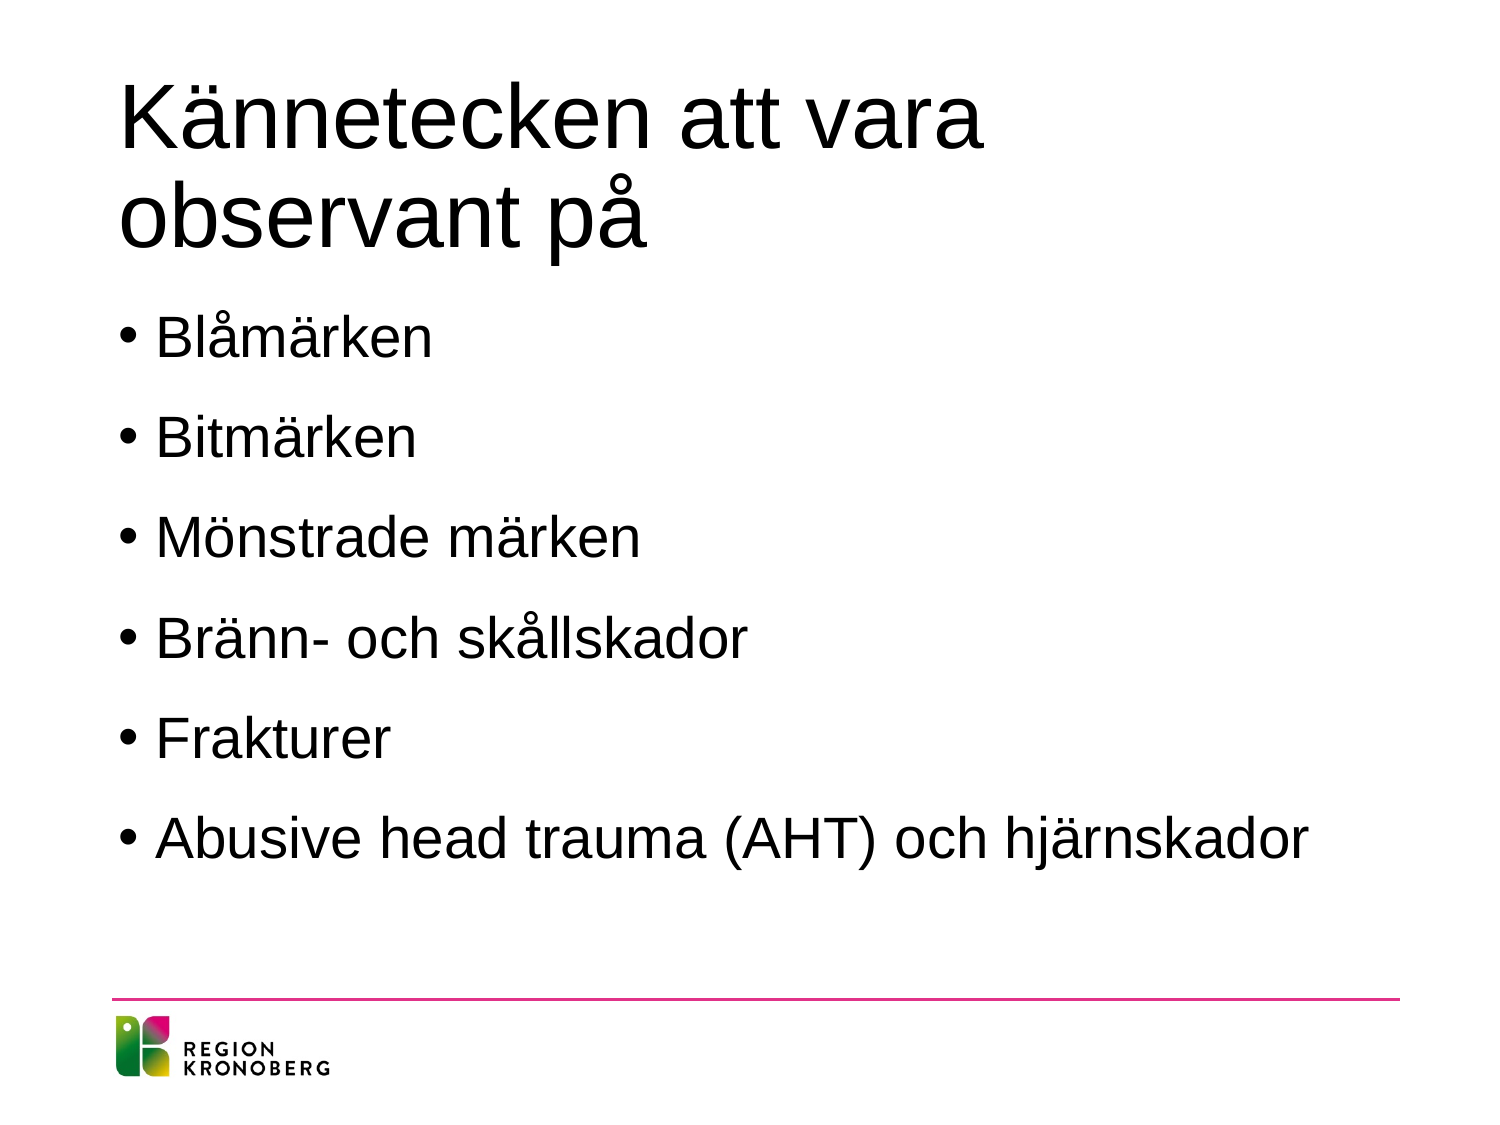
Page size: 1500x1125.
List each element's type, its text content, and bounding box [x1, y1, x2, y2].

picture [110, 1014, 336, 1081]
list Blåmärken Bitmärken Mönstrade märken Bränn- och skållskador Frakturer Abusive head trauma (AHT) och hjärnskador [103, 299, 1397, 1014]
title Kännetecken att vara observant på [103, 59, 1397, 278]
